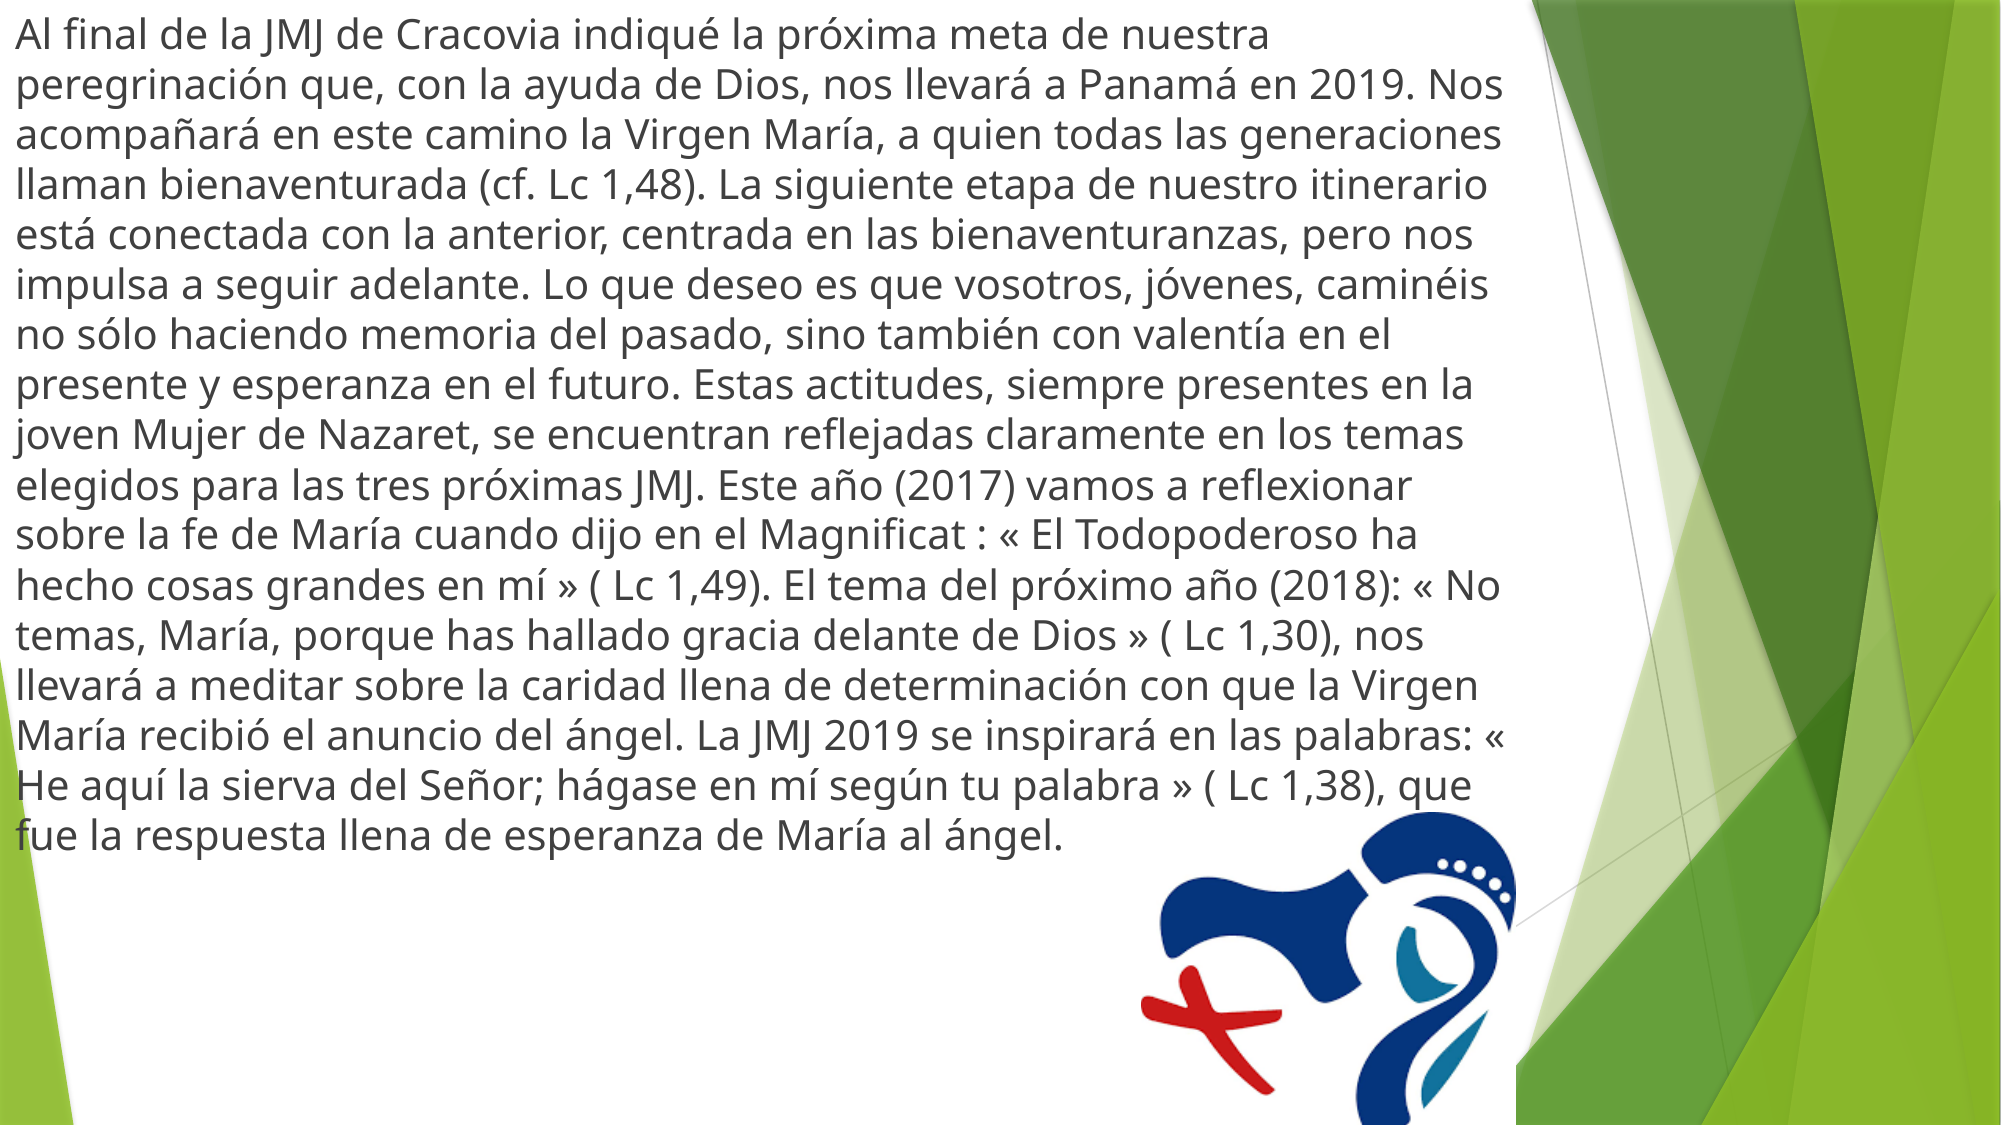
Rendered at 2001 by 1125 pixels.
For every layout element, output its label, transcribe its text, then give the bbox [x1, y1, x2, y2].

list Al final de la JMJ de Cracovia indiqué la próxima meta de nuestra peregrinación que, con la ayuda de Dios, nos llevará a Panamá en 2019. Nos acompañará en este camino la Virgen María, a quien todas las generaciones llaman bienaventurada (cf. Lc 1,48). La siguiente etapa de nuestro itinerario está conectada con la anterior, centrada en las bienaventuranzas, pero nos impulsa a seguir adelante. Lo que deseo es que vosotros, jóvenes, caminéis no sólo haciendo memoria del pasado, sino también con valentía en el presente y esperanza en el futuro. Estas actitudes, siempre presentes en la joven Mujer de Nazaret, se encuentran reflejadas claramente en los temas elegidos para las tres próximas JMJ. Este año (2017) vamos a reflexionar sobre la fe de María cuando dijo en el Magnificat : « El Todopoderoso ha hecho cosas grandes en mí » ( Lc 1,49). El tema del próximo año (2018): « No temas, María, porque has hallado gracia delante de Dios » ( Lc 1,30), nos llevará a meditar sobre la caridad llena de determinación con que la Virgen María recibió el anuncio del ángel. La JMJ 2019 se inspirará en las palabras: « He aquí la sierva del Señor; hágase en mí según tu palabra » ( Lc 1,38), que fue la respuesta llena de esperanza de María al ángel. [0, 0, 1534, 1017]
picture [1141, 812, 1516, 1125]
